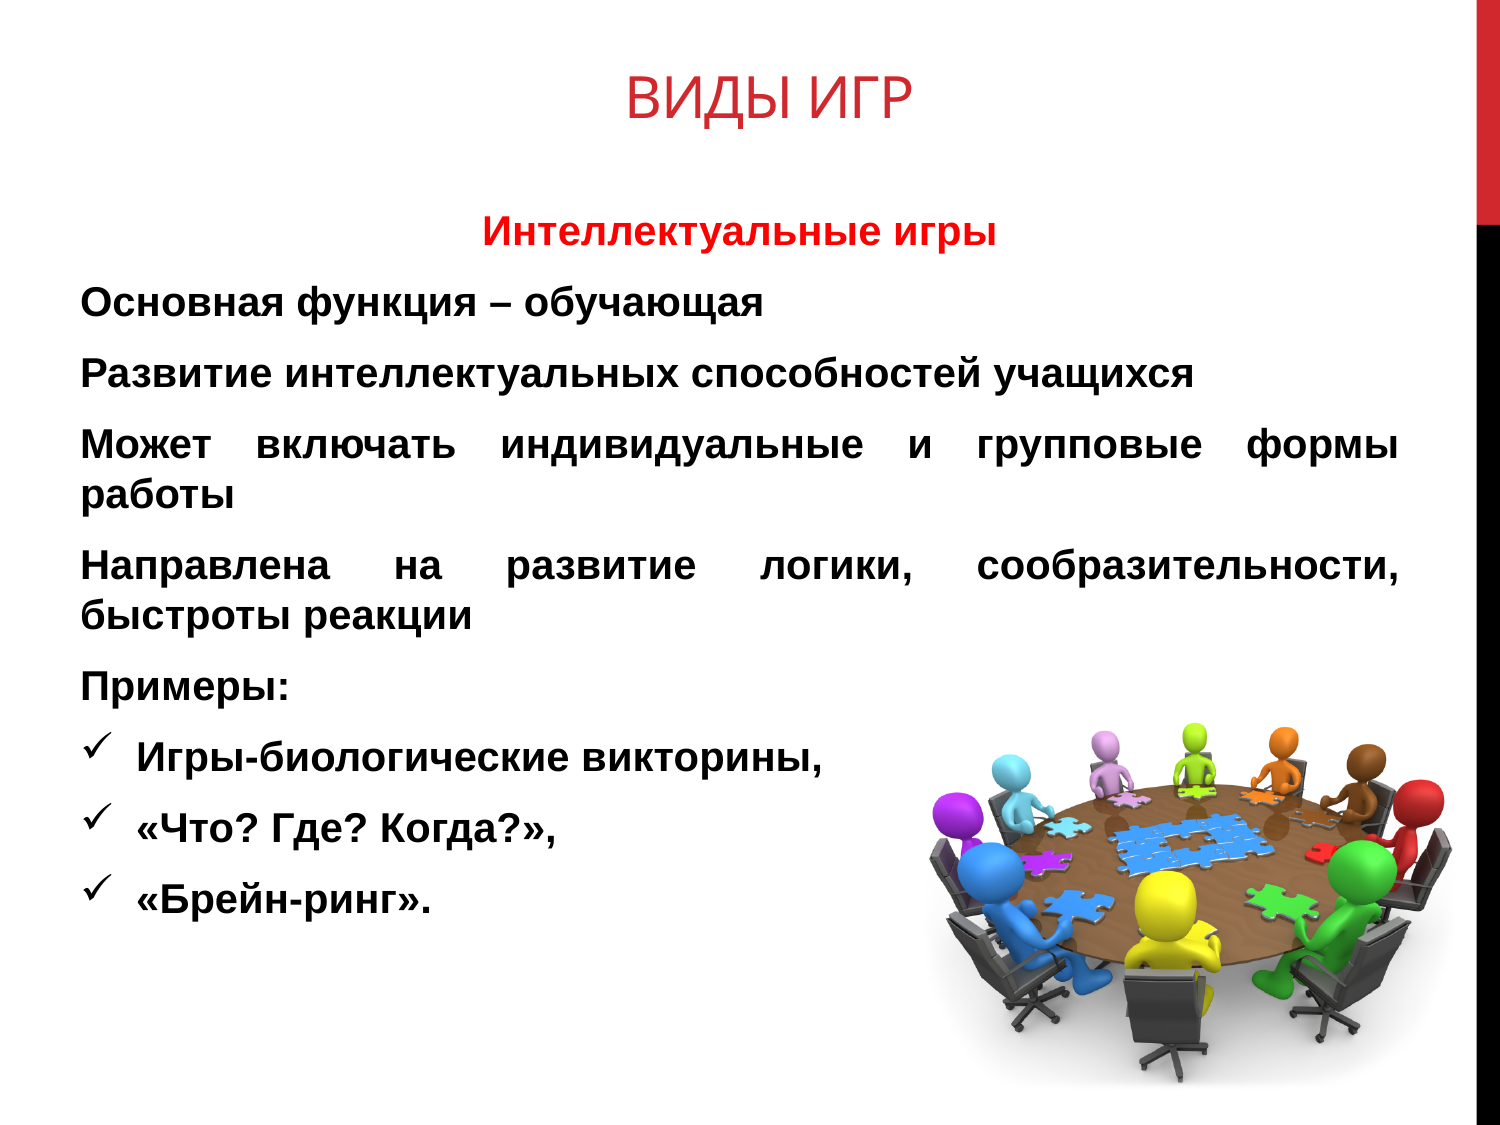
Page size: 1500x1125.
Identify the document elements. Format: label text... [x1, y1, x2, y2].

list Интеллектуальные игры Основная функция – обучающая Развитие интеллектуальных способностей учащихся Может включать индивидуальные и групповые формы работы Направлена на развитие логики, сообразительности, быстроты реакции Примеры: Игры-биологические викторины, «Что? Где? Когда?», «Брейн-ринг». [64, 196, 1415, 1034]
title Виды игр [75, 25, 1465, 138]
picture [914, 681, 1465, 1095]
